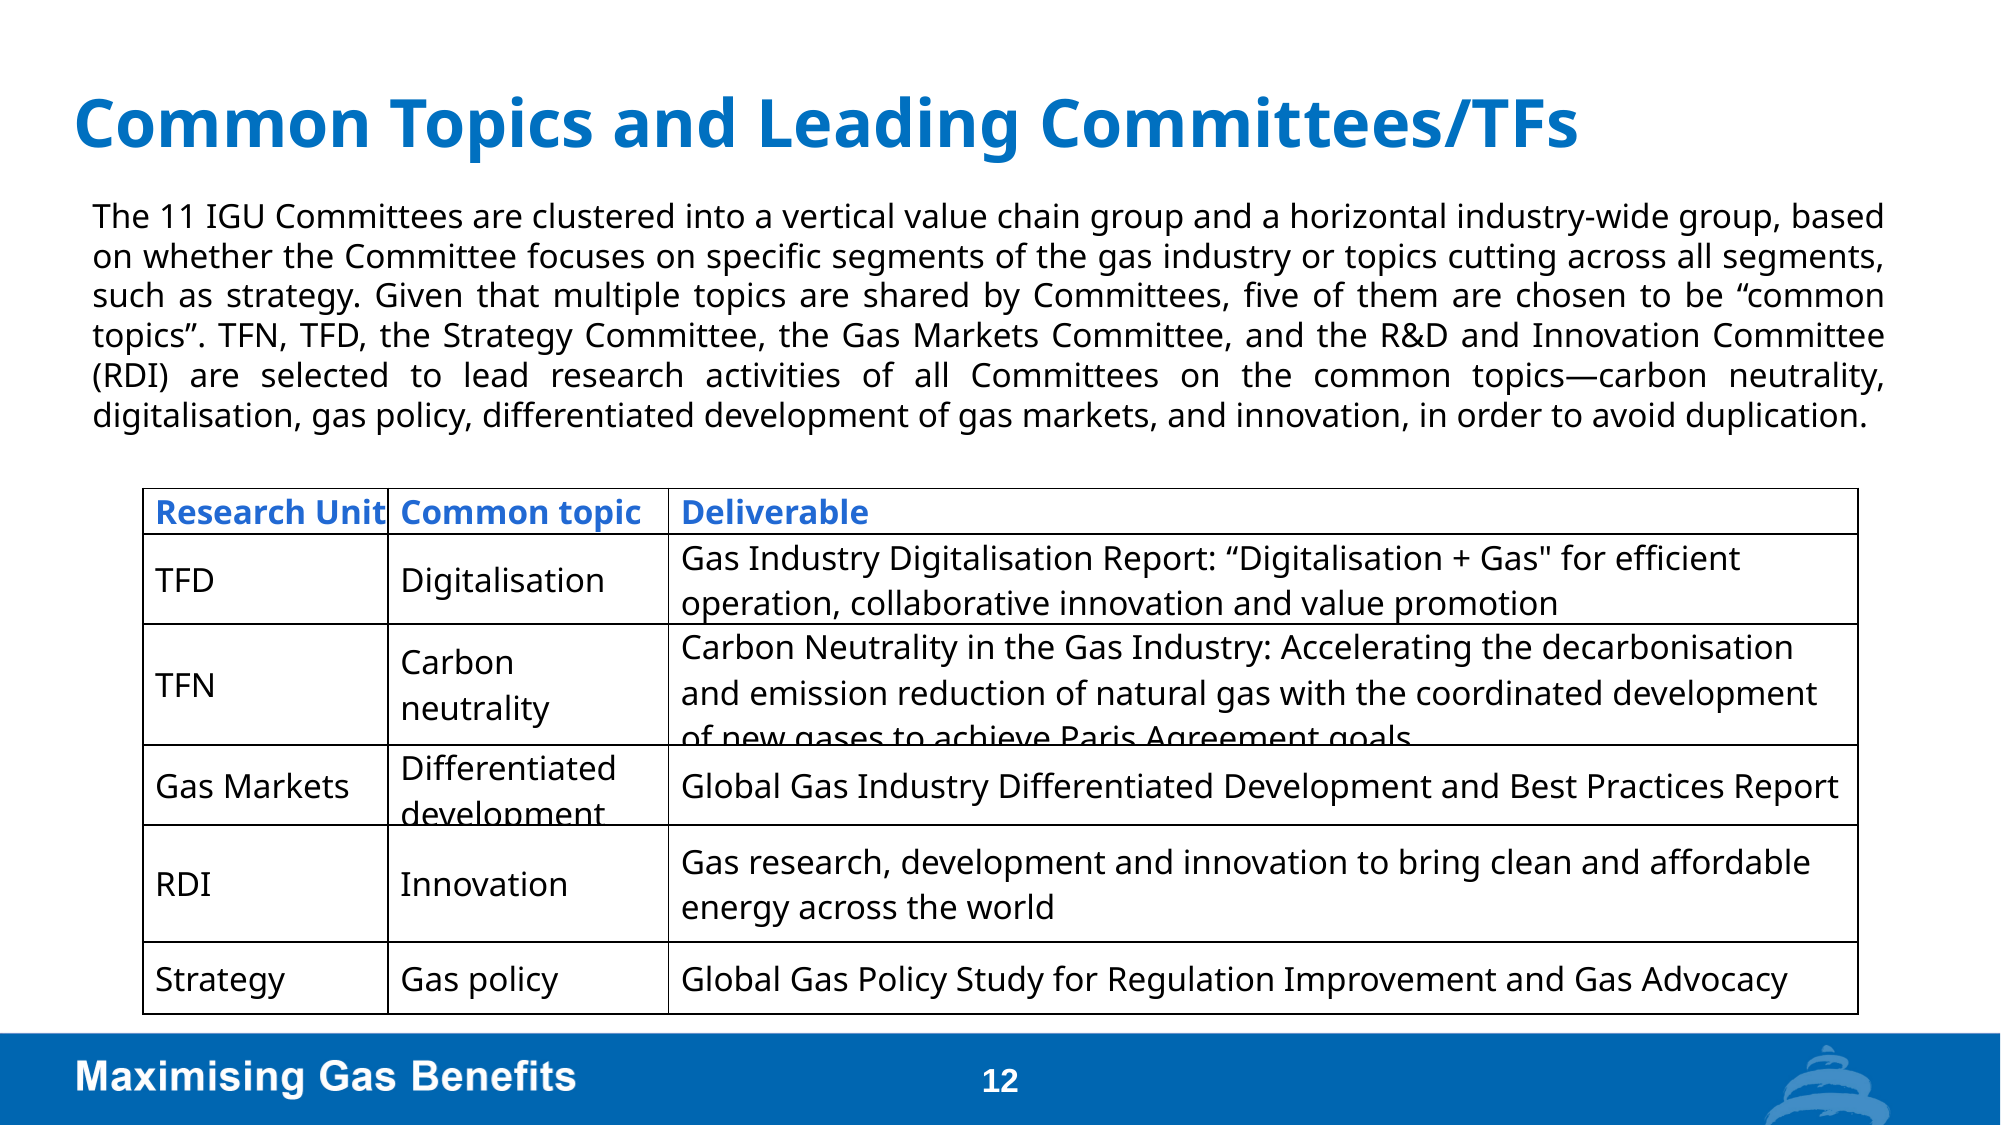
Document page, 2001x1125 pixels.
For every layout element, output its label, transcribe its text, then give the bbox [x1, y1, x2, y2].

table_cell TFN [144, 625, 387, 744]
table_cell Strategy [144, 943, 387, 1013]
table_cell Digitalisation [389, 535, 668, 623]
table_header Deliverable [669, 489, 1857, 533]
table_cell Global Gas Industry Differentiated Development and Best Practices Report [669, 746, 1857, 824]
table_cell Differentiated development [389, 746, 668, 824]
table_cell RDI [144, 826, 387, 941]
text_box The 11 IGU Committees are clustered into a vertical value chain group and a horizontal industry-wide group, based on whether the Committee focuses on specific segments of the gas industry or topics cutting across all segments, such as strategy. Given that multiple topics are shared by Committees, five of them are chosen to be “common topics”. TFN, TFD, the Strategy Committee, the Gas Markets Committee, and the R&D and Innovation Committee (RDI) are selected to lead research activities of all Committees on the common topics—carbon neutrality, digitalisation, gas policy, differentiated development of gas markets, and innovation, in order to avoid duplication. [77, 187, 1904, 442]
table_cell Gas Markets [144, 746, 387, 824]
table_cell Carbon Neutrality in the Gas Industry: Accelerating the decarbonisation and emission reduction of natural gas with the coordinated development of new gases to achieve Paris Agreement goals [669, 625, 1857, 744]
table_cell TFD [144, 535, 387, 623]
picture [0, 0, 2001, 1125]
table_cell Gas research, development and innovation to bring clean and affordable energy across the world [669, 826, 1857, 941]
table_cell Innovation [389, 826, 668, 941]
table_cell Global Gas Policy Study for Regulation Improvement and Gas Advocacy [669, 943, 1857, 1013]
table_header Common topic [389, 489, 668, 533]
table_cell Gas Industry Digitalisation Report: “Digitalisation + Gas" for efficient operation, collaborative innovation and value promotion [669, 535, 1857, 623]
slide_number 12 [822, 1052, 1179, 1104]
title Common Topics and Leading Committees/TFs [58, 63, 1943, 179]
table_header Research Unit [144, 489, 387, 533]
table_cell Carbon neutrality [389, 625, 668, 744]
table_cell Gas policy [389, 943, 668, 1013]
